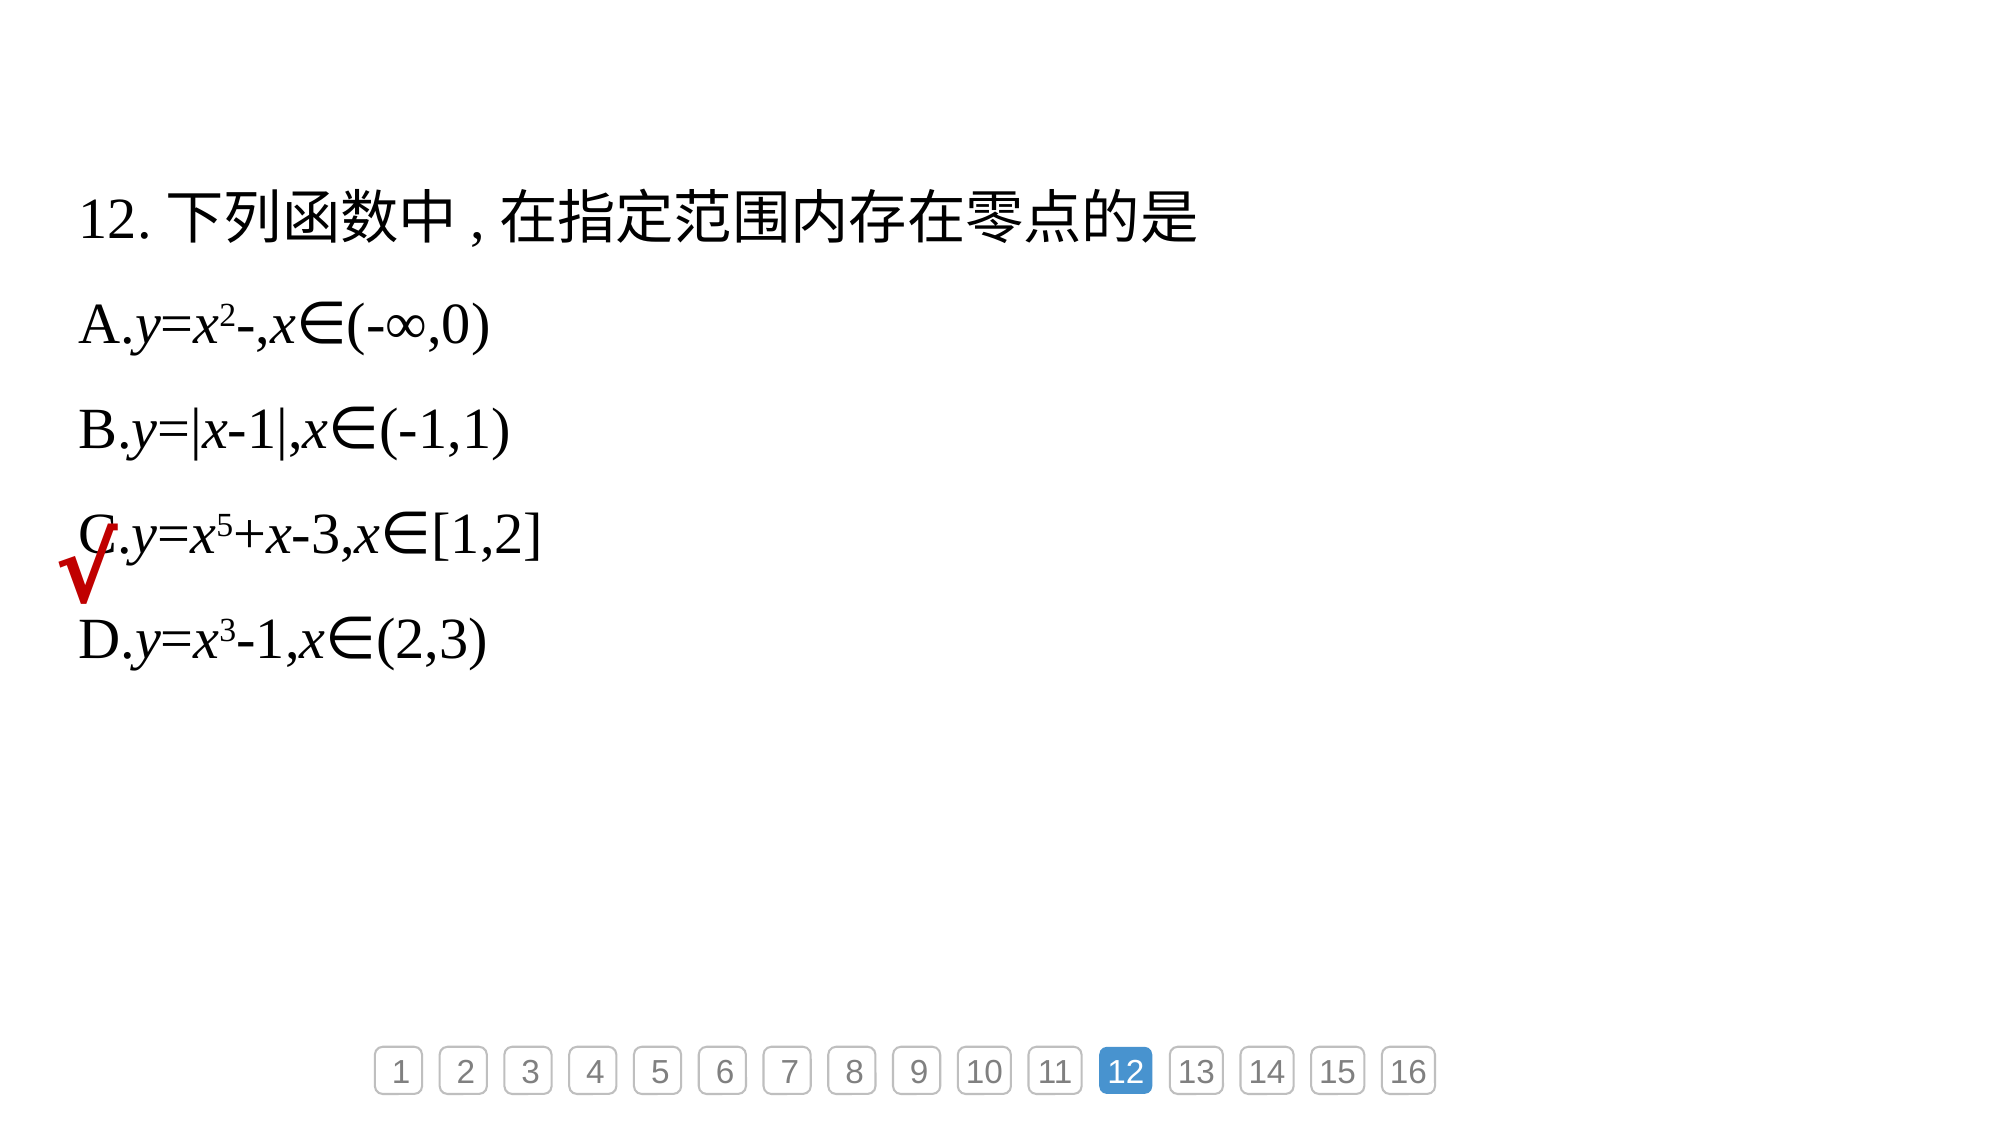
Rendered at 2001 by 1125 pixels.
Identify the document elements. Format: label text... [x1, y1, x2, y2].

text_box 15 [1310, 1045, 1366, 1096]
text_box 11 [1027, 1045, 1083, 1096]
text_box 5 [632, 1045, 683, 1096]
text_box 4 [568, 1045, 618, 1096]
text_box 2 [438, 1045, 488, 1096]
text_box 12 [1098, 1045, 1154, 1096]
text_box 1 [373, 1045, 424, 1096]
text_box 7 [762, 1045, 812, 1096]
text_box 13 [1168, 1045, 1225, 1096]
text_box 16 [1380, 1045, 1437, 1096]
text_box 8 [827, 1045, 877, 1096]
text_box 6 [697, 1045, 748, 1096]
text_box 3 [503, 1045, 553, 1096]
text_box √ [40, 501, 165, 629]
text_box 9 [891, 1045, 942, 1096]
text_box 10 [956, 1045, 1012, 1096]
text_box 14 [1239, 1045, 1295, 1096]
